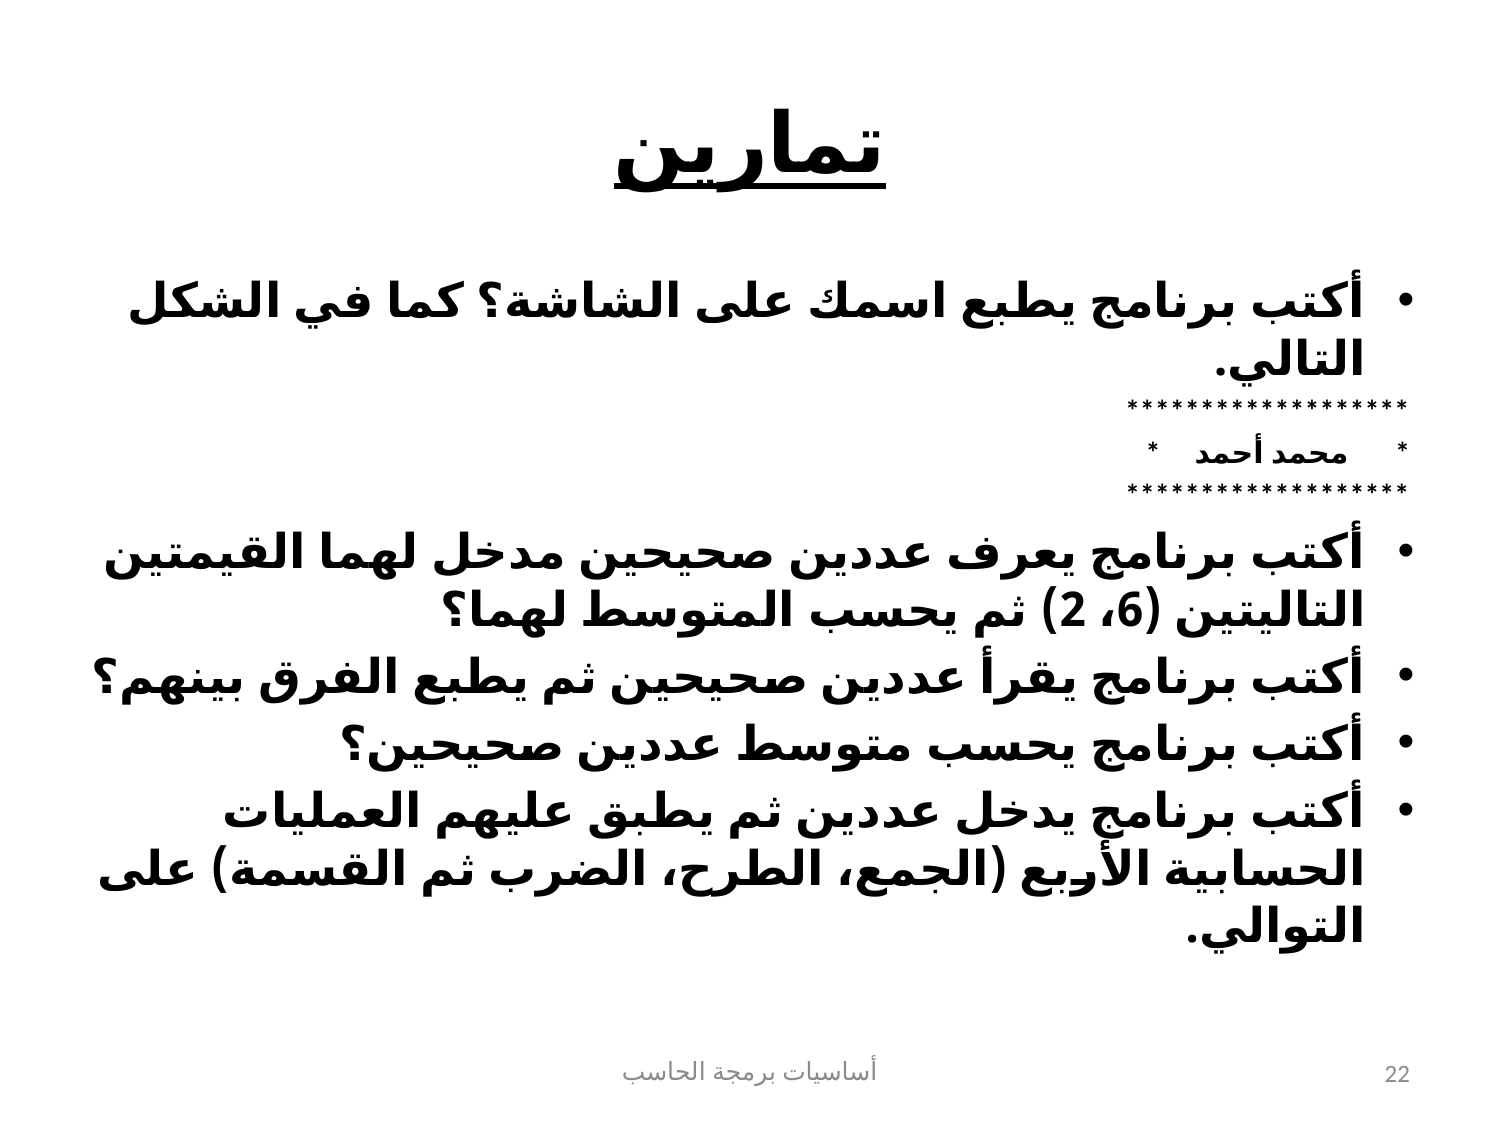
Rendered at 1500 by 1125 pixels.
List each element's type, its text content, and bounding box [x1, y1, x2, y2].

list أكتب برنامج يطبع اسمك على الشاشة؟ كما في الشكل التالي. ******************* * محمد أحمد * ******************* أكتب برنامج يعرف عددين صحيحين مدخل لهما القيمتين التاليتين (6، 2) ثم يحسب المتوسط لهما؟ أكتب برنامج يقرأ عددين صحيحين ثم يطبع الفرق بينهم؟ أكتب برنامج يحسب متوسط عددين صحيحين؟ أكتب برنامج يدخل عددين ثم يطبق عليهم العمليات الحسابية الأربع (الجمع، الطرح، الضرب ثم القسمة) على التوالي. [75, 262, 1425, 1005]
title تمارين [75, 45, 1425, 233]
slide_number 22 [1074, 1042, 1425, 1103]
footer أساسيات برمجة الحاسب [512, 1042, 988, 1103]
